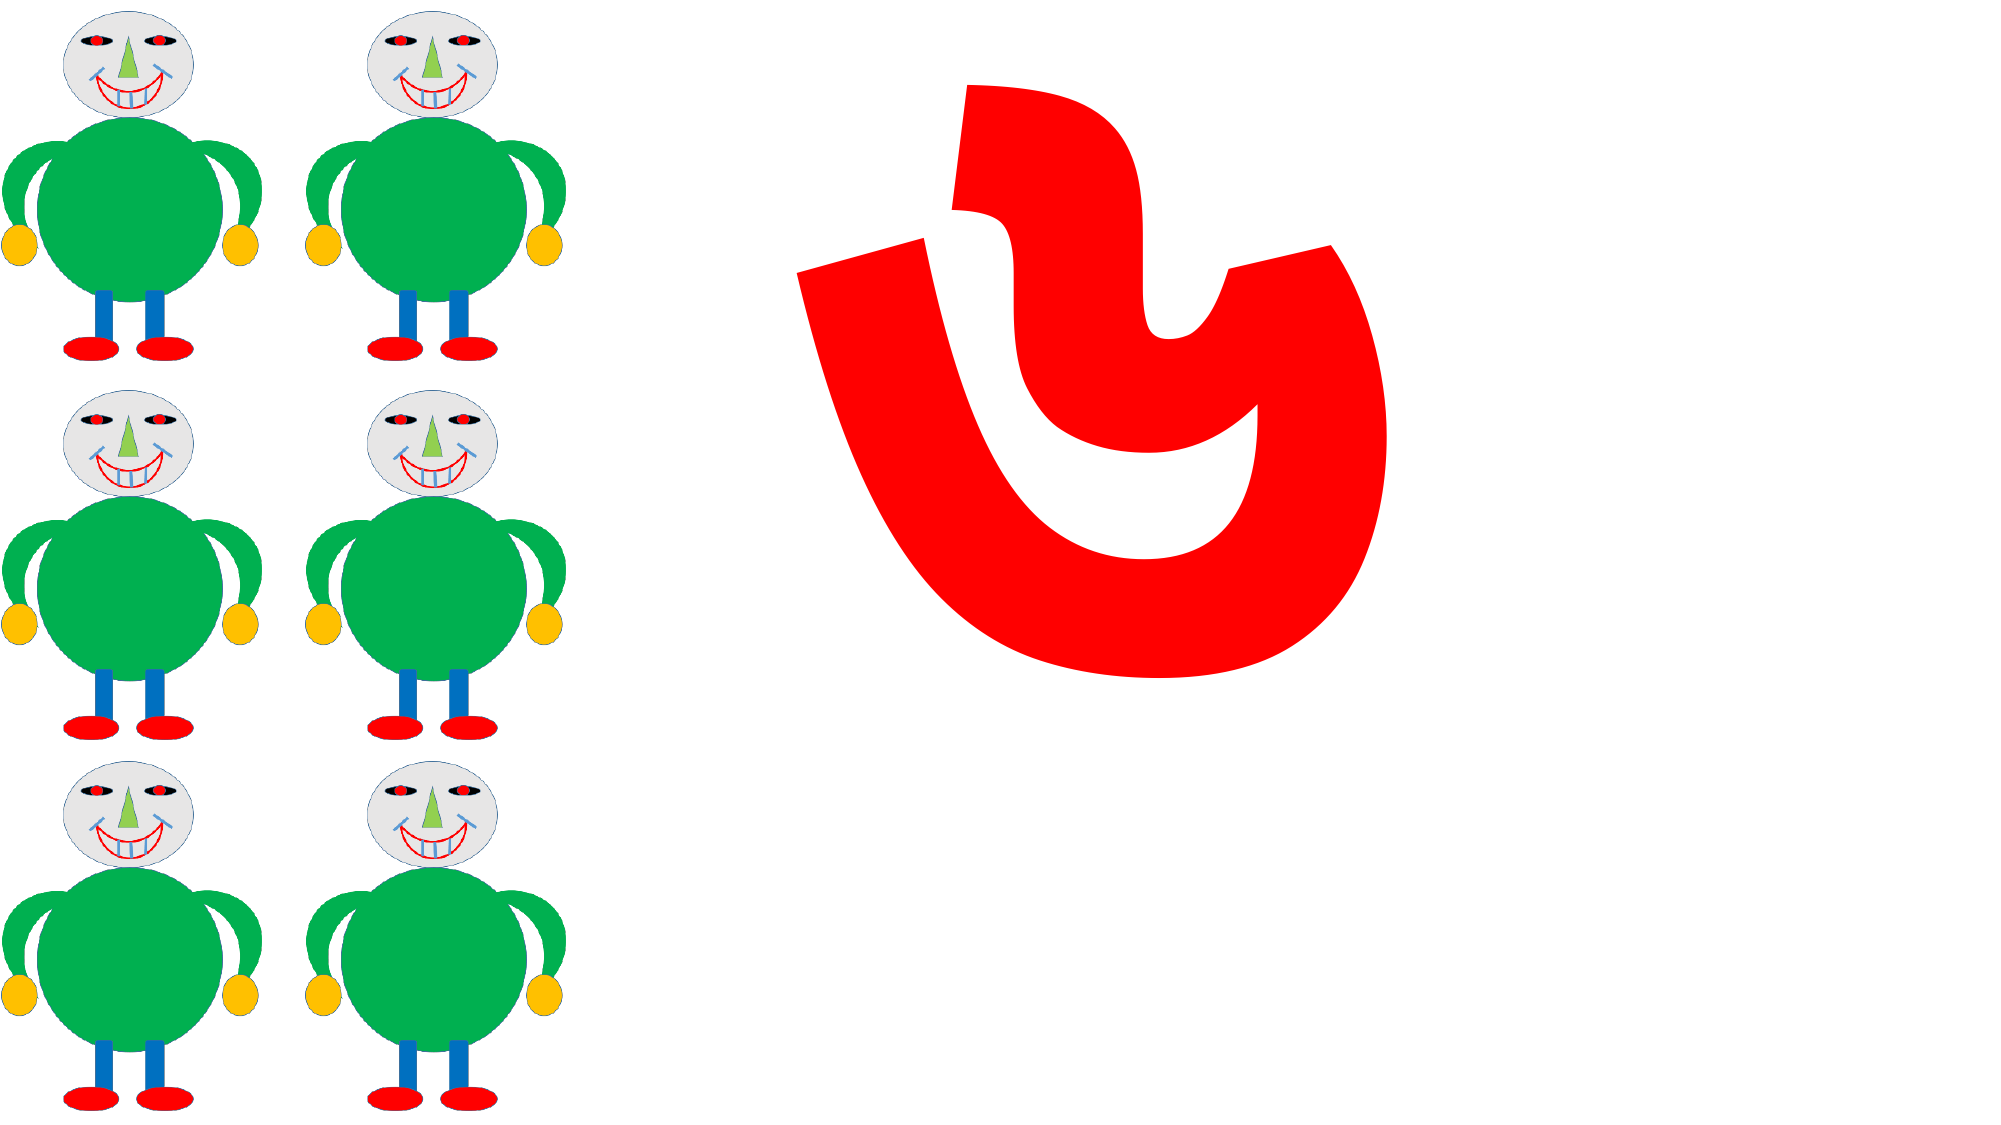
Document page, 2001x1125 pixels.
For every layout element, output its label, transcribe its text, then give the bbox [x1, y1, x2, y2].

picture [0, 11, 262, 361]
picture [0, 761, 262, 1111]
picture [0, 390, 262, 740]
picture [305, 761, 566, 1111]
text_box ৬ [761, 0, 1385, 1125]
picture [305, 390, 566, 740]
picture [305, 11, 566, 361]
